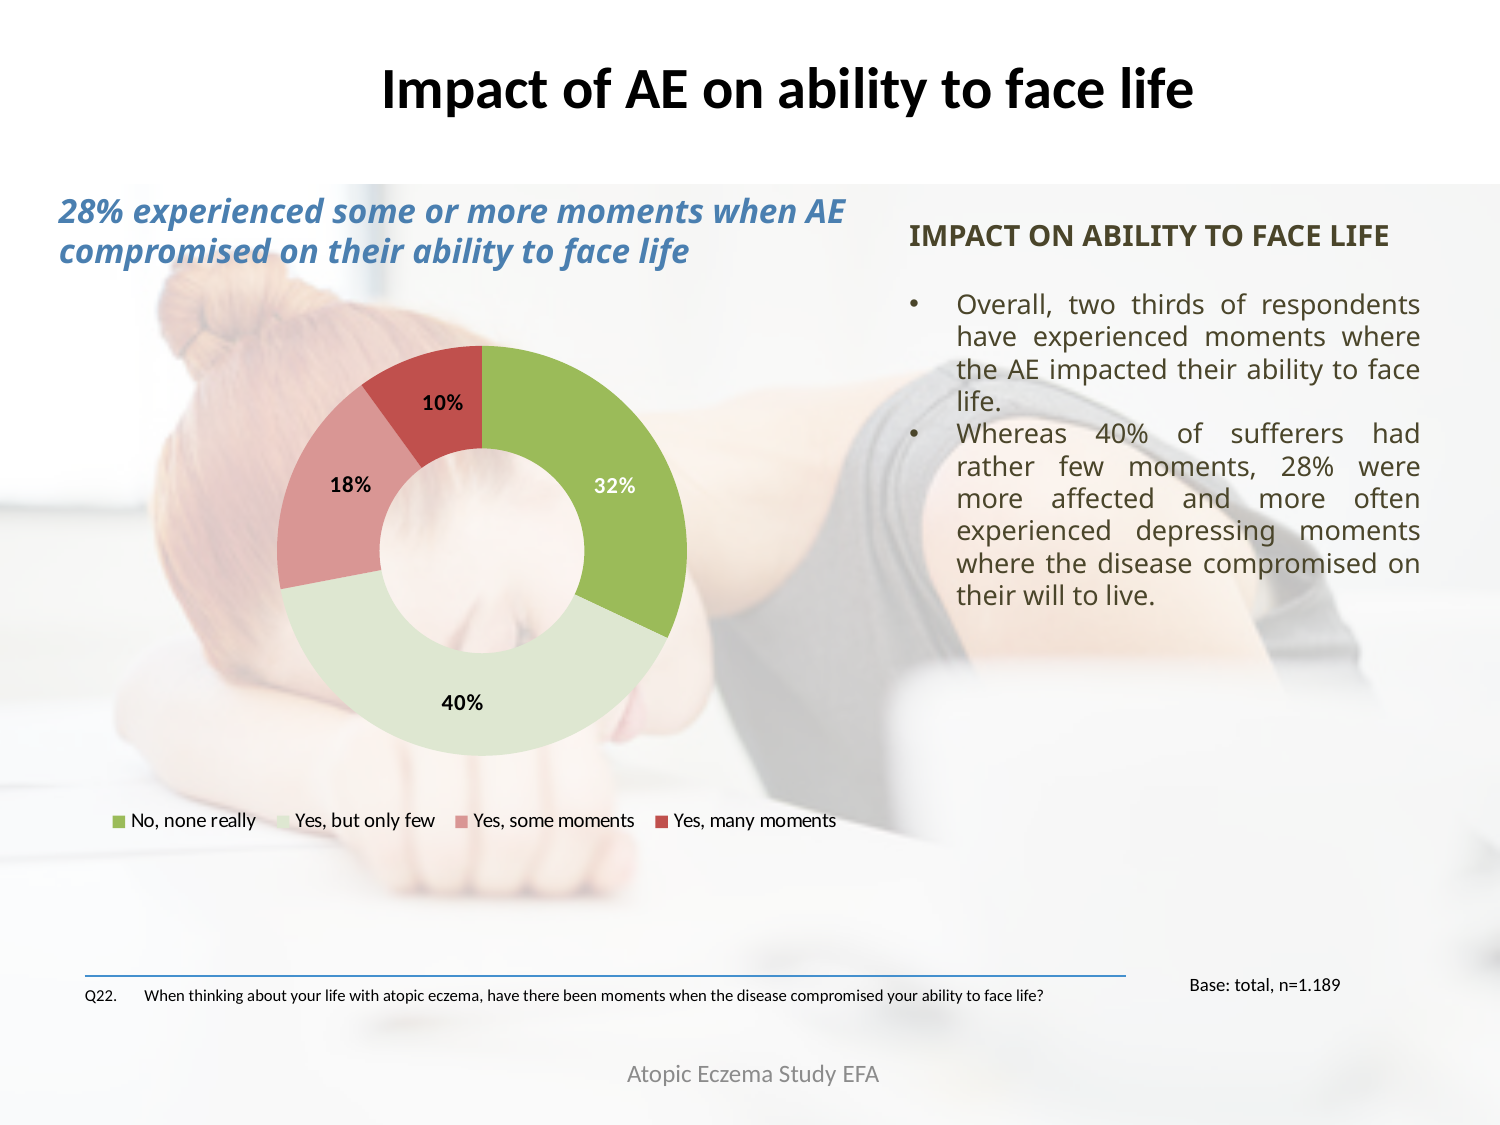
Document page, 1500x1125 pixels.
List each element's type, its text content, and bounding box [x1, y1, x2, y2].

chart [86, 237, 851, 870]
picture [0, 184, 1500, 1125]
title Impact of AE on ability to face life [253, 42, 1323, 128]
